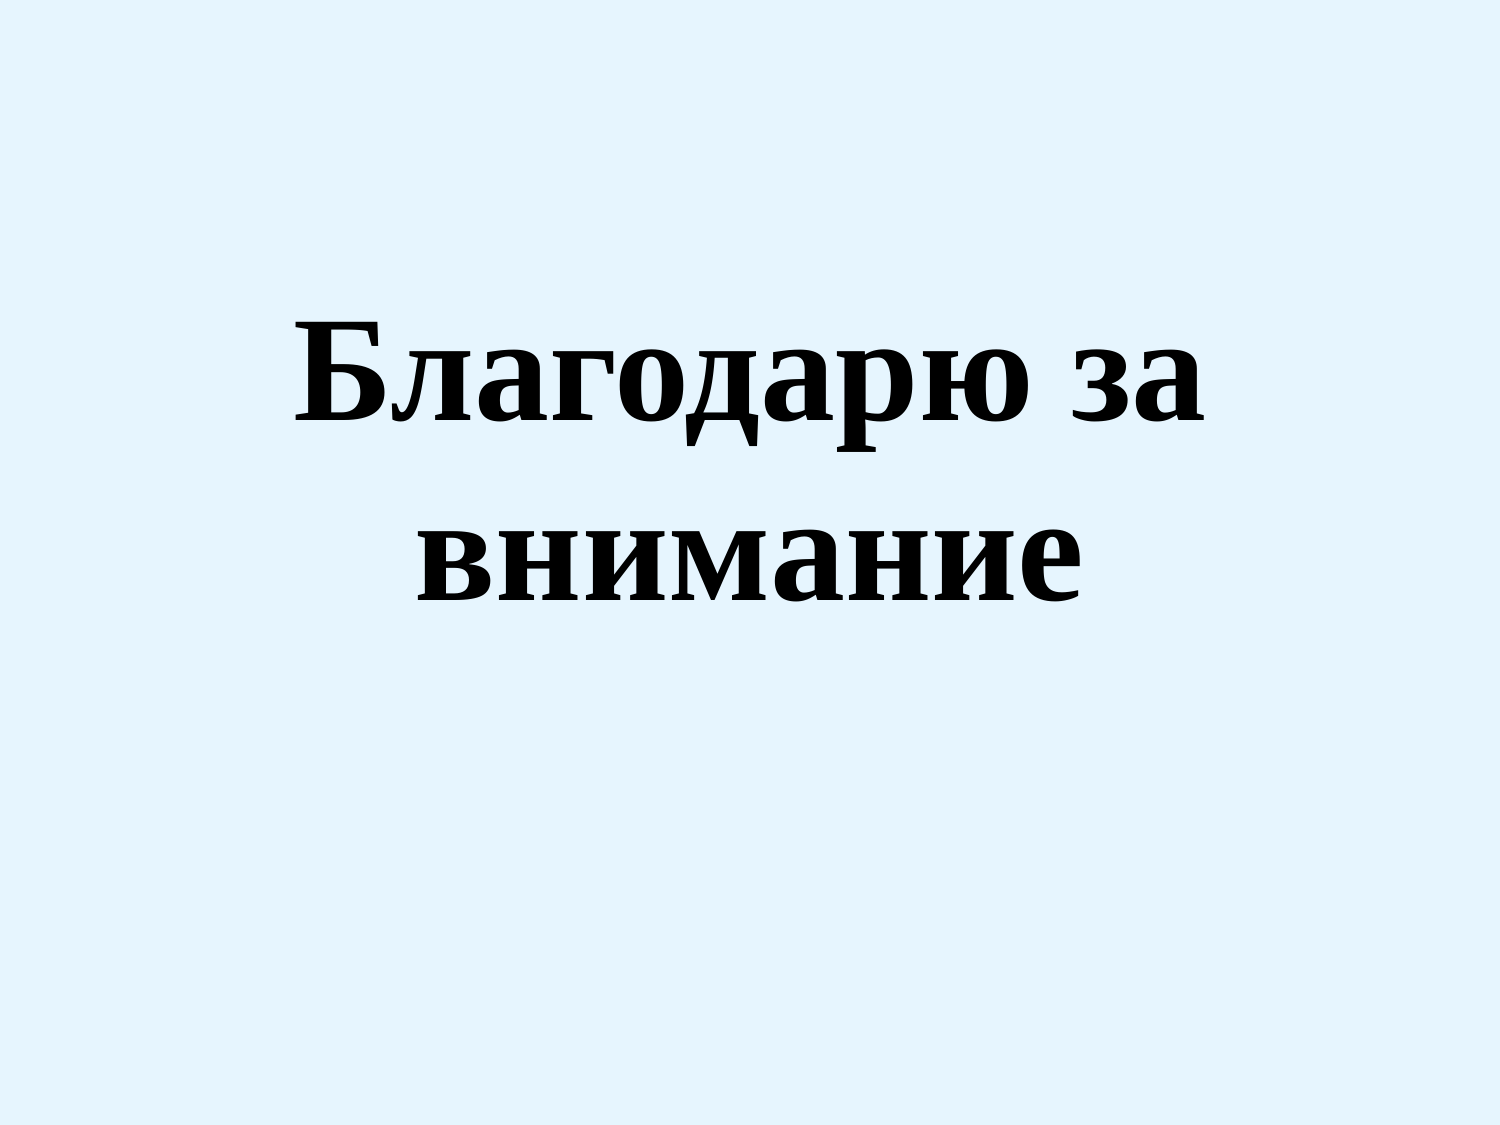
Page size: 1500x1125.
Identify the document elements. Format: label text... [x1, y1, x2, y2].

list Благодарю за внимание [75, 262, 1425, 1005]
